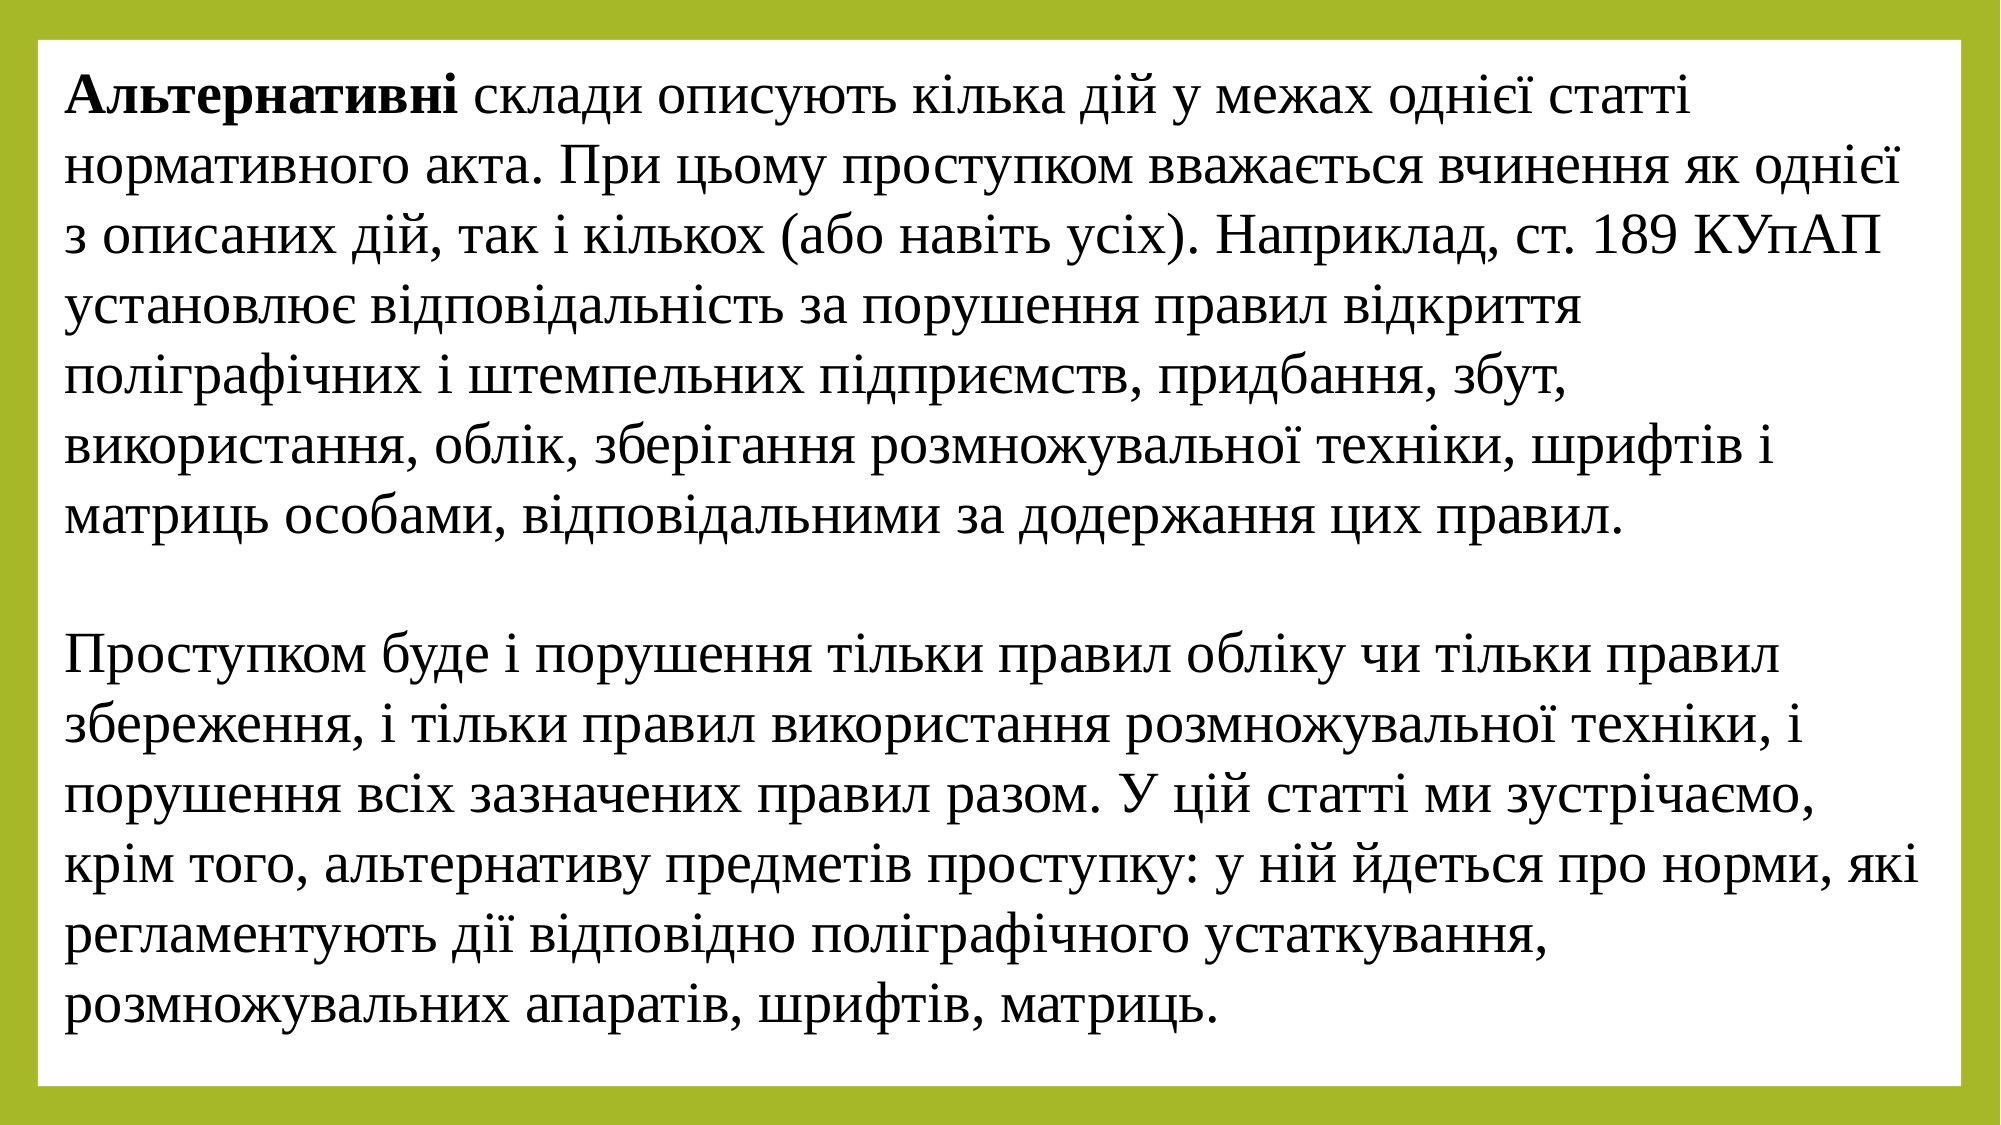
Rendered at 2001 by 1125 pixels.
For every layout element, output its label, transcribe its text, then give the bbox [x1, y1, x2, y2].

text_box Альтернативні склади описують кілька дій у межах однієї статті нормативного акта. При цьому проступком вважається вчинення як однієї з описаних дій, так і кількох (або навіть усіх). Наприклад, ст. 189 КУпАП установлює відповідальність за порушення правил відкриття поліграфічних і штемпельних підприємств, придбання, збут, використання, облік, зберігання розмножувальної техніки, шрифтів і матриць особами, відповідальними за додержання цих правил. Проступком буде і порушення тільки правил обліку чи тільки правил збереження, і тільки правил використання розмножувальної техніки, і порушення всіх зазначених правил разом. У цій статті ми зустрічаємо, крім того, альтернативу предметів проступку: у ній йдеться про норми, які регламентують дії відповідно поліграфічного устаткування, розмножувальних апаратів, шрифтів, матриць. [50, 47, 1953, 1042]
